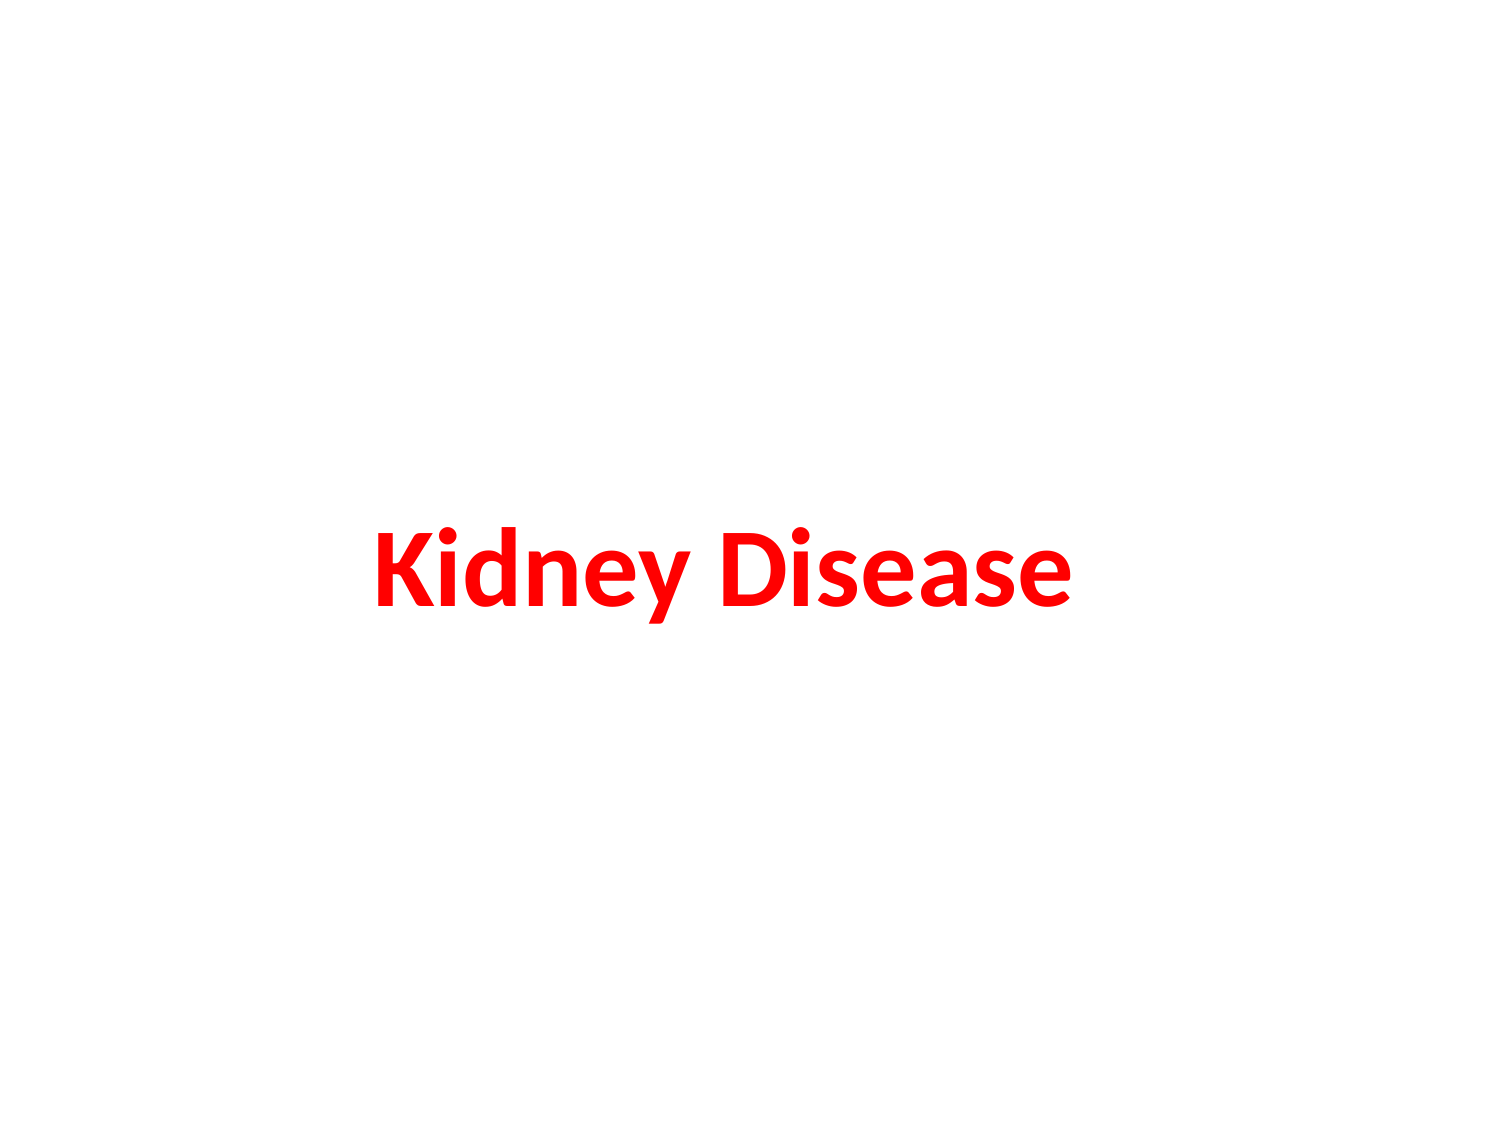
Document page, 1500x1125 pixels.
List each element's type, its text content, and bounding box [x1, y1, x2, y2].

text_box Kidney Disease [358, 486, 1142, 637]
